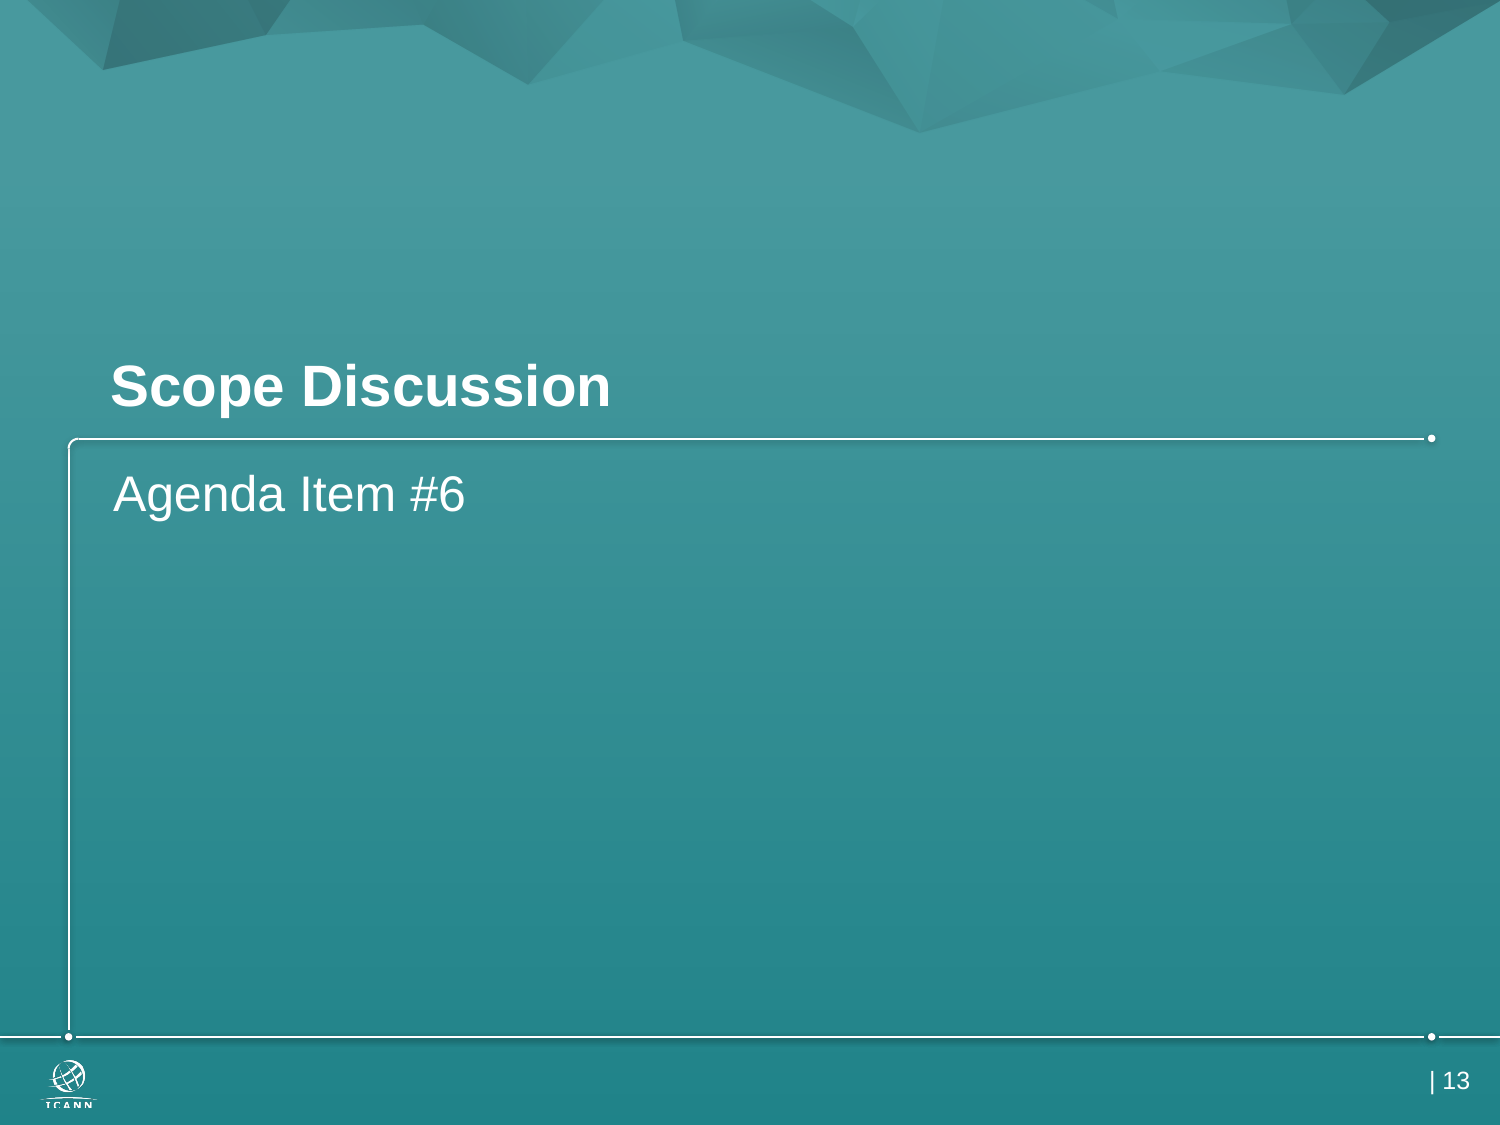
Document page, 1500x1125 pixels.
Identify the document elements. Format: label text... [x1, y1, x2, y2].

list Agenda Item #6 [98, 453, 1396, 604]
picture [0, 0, 1500, 1125]
title Scope Discussion [95, 130, 1398, 426]
